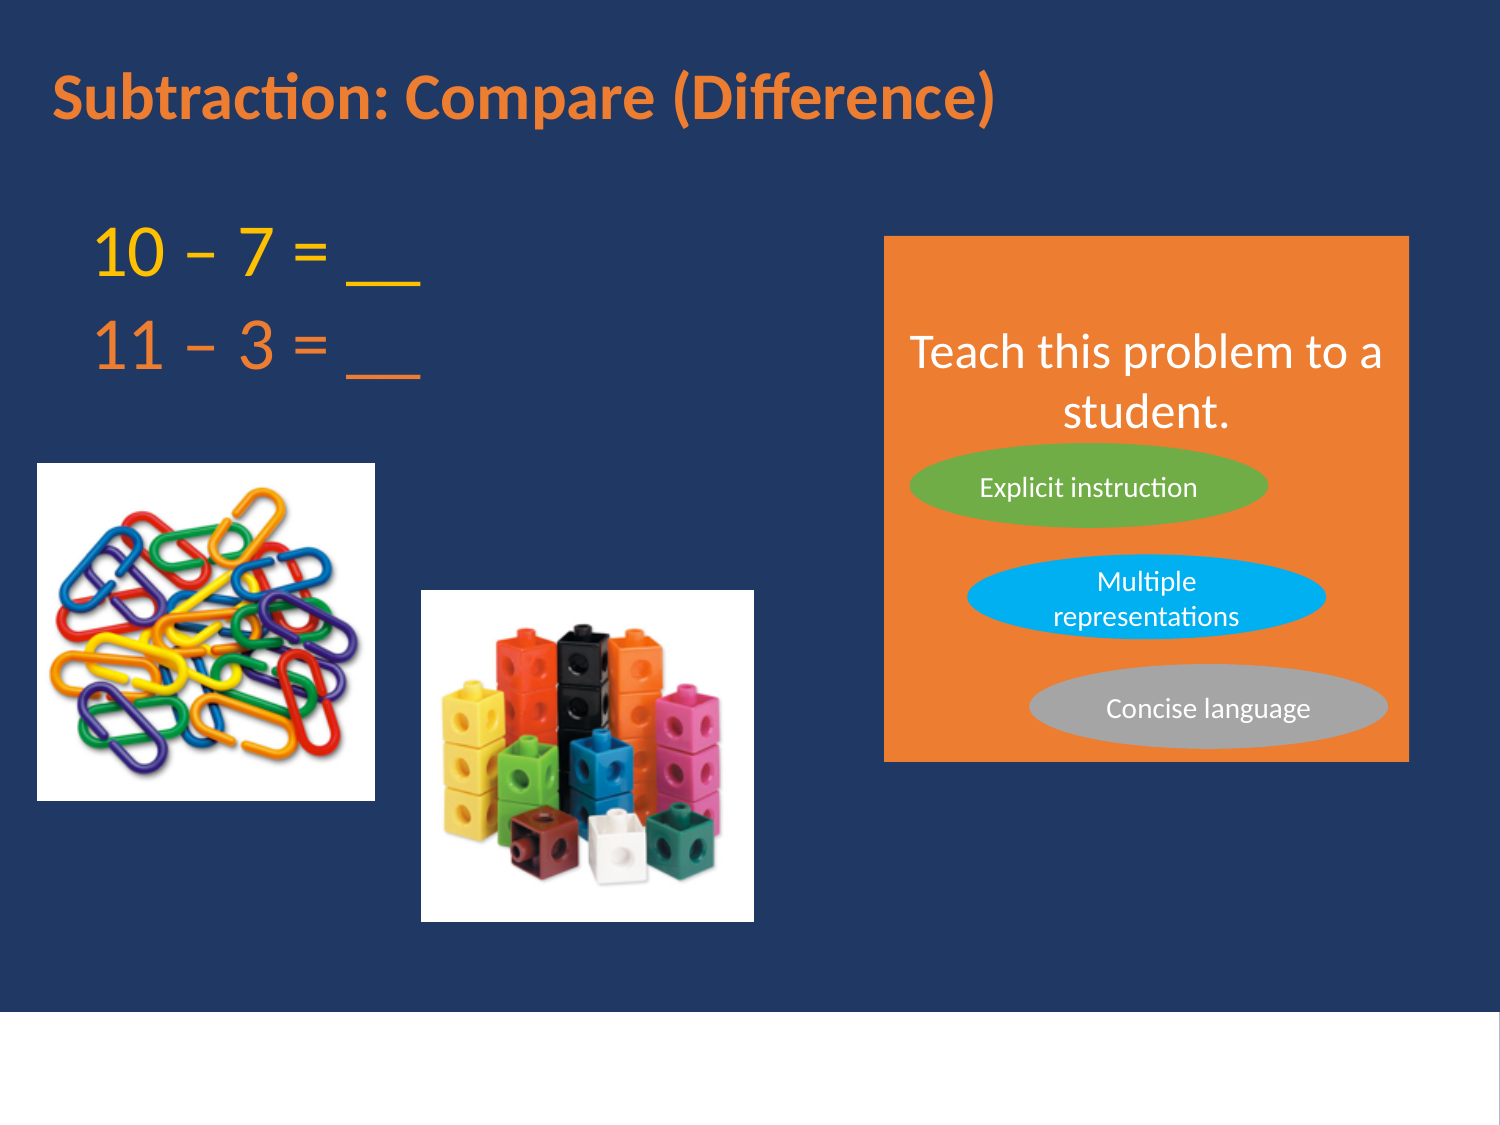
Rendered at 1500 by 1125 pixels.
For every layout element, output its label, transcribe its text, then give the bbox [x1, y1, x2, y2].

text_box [884, 235, 1410, 762]
picture [37, 463, 375, 801]
picture [421, 590, 754, 923]
list 10 – 7 = __ 11 – 3 = __ [37, 204, 1463, 999]
title Subtraction: Compare (Difference) [37, 37, 1463, 158]
